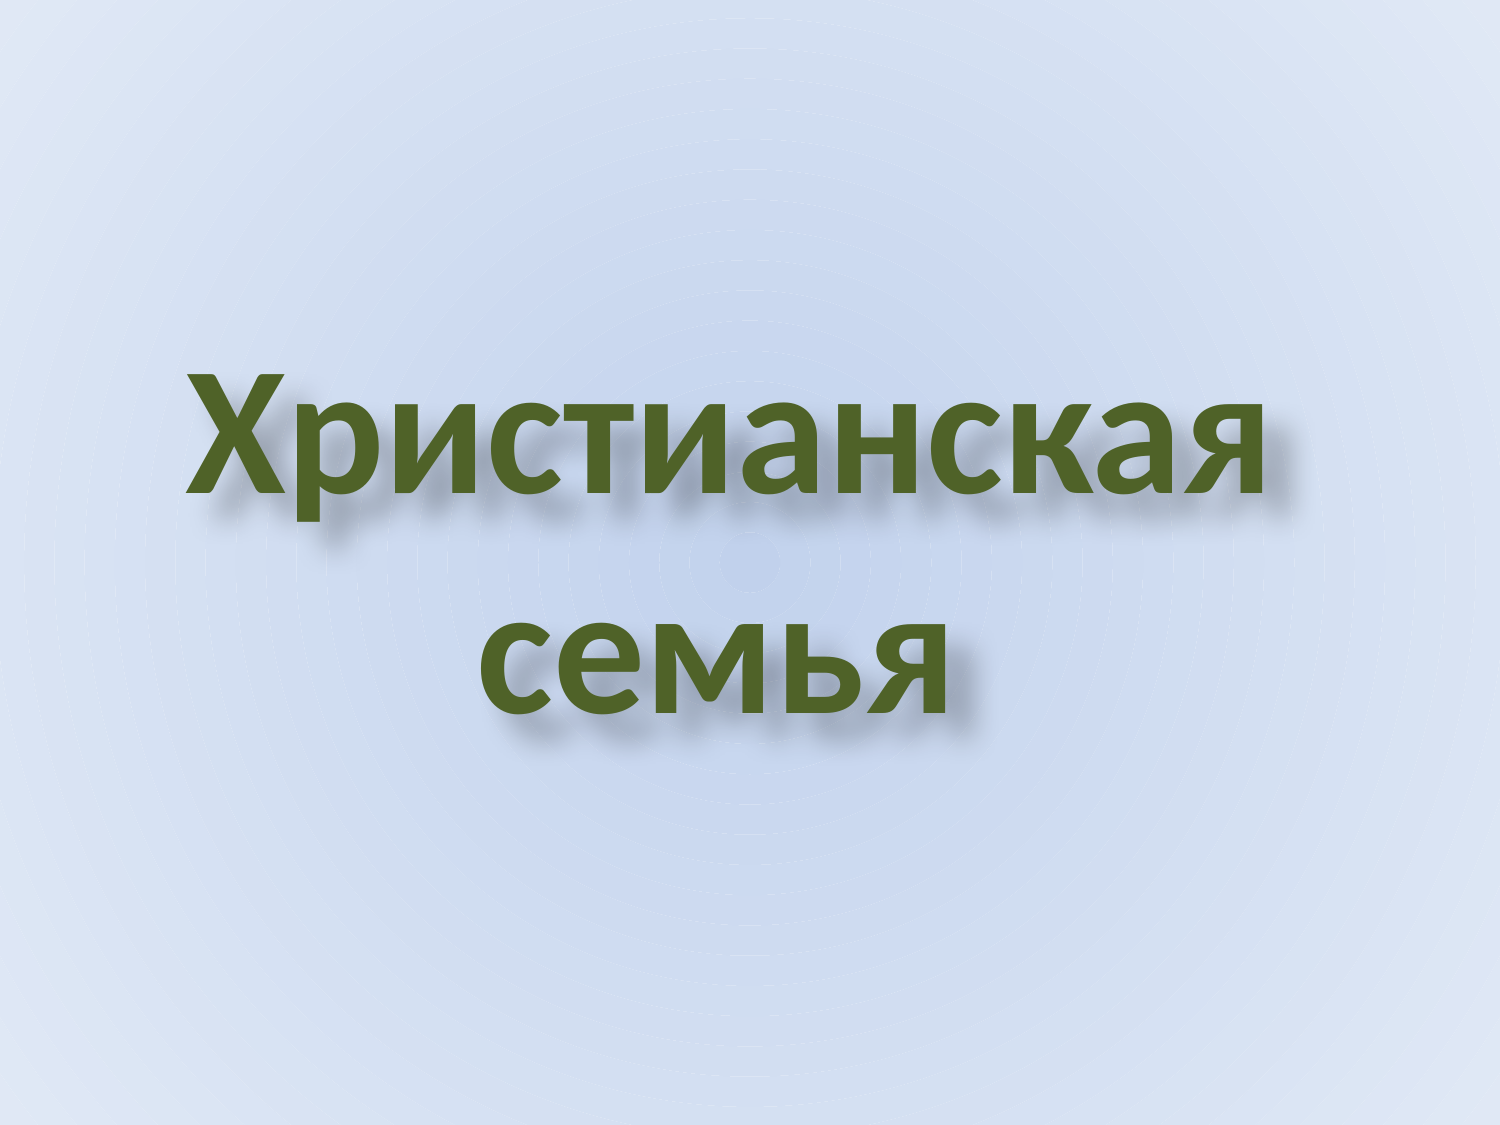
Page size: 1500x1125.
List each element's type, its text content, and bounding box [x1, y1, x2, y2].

text_box Христианская семья [171, 302, 1353, 758]
